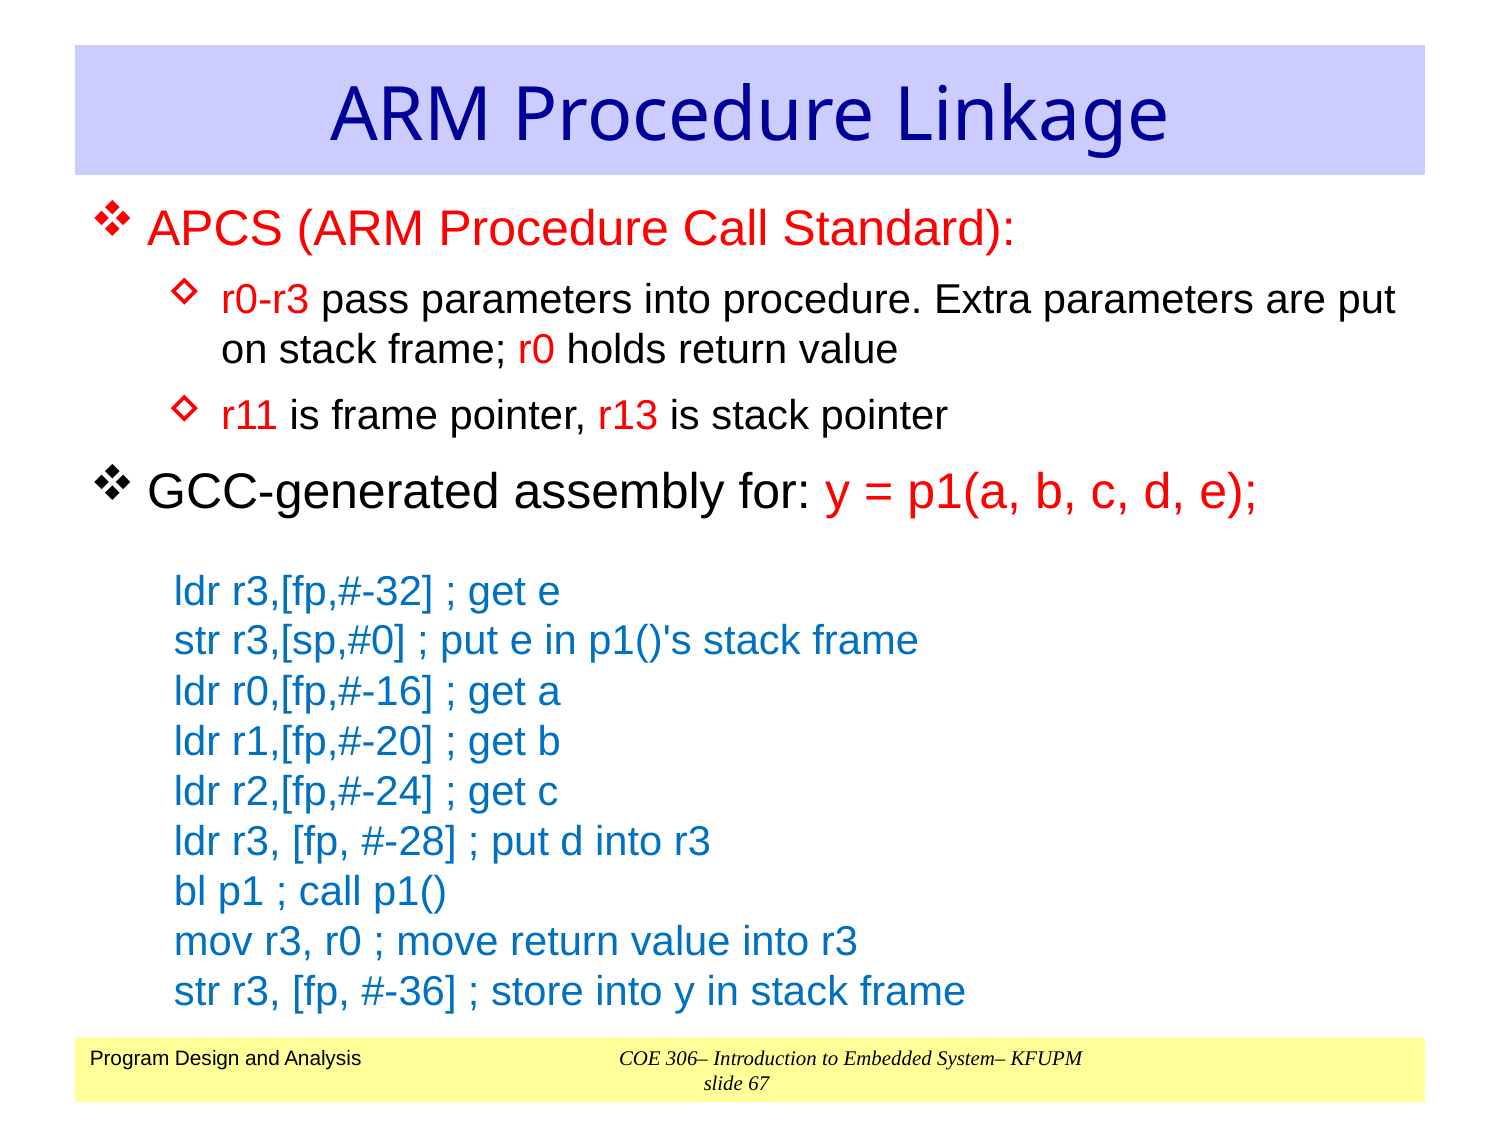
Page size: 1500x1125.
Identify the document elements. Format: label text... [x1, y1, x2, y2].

text_box ldr r3,[fp,#-32] ; get e str r3,[sp,#0] ; put e in p1()'s stack frame ldr r0,[fp,#-16] ; get a ldr r1,[fp,#-20] ; get b ldr r2,[fp,#-24] ; get c ldr r3, [fp, #-28] ; put d into r3 bl p1 ; call p1() mov r3, r0 ; move return value into r3 str r3, [fp, #-36] ; store into y in stack frame [159, 556, 994, 1021]
title ARM Procedure Linkage [75, 45, 1425, 175]
list APCS (ARM Procedure Call Standard): r0-r3 pass parameters into procedure. Extra parameters are put on stack frame; r0 holds return value r11 is frame pointer, r13 is stack pointer GCC-generated assembly for: y = p1(a, b, c, d, e); [75, 187, 1425, 1032]
